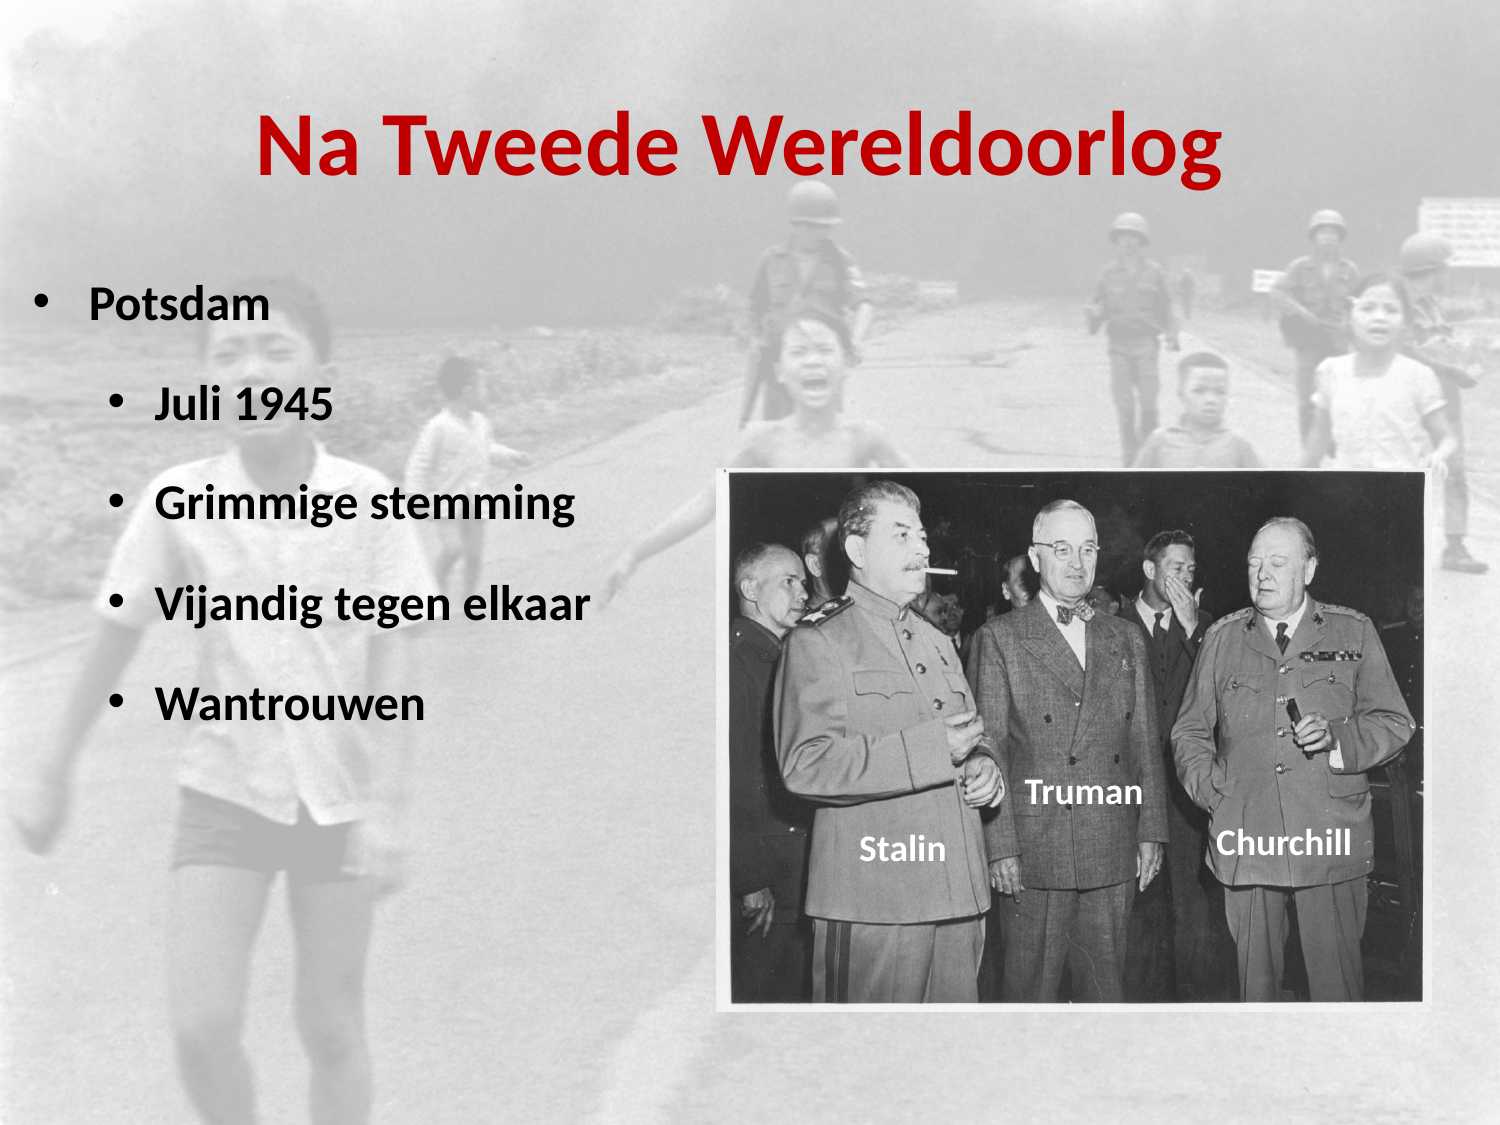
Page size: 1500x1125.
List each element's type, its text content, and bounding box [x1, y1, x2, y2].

list Potsdam Juli 1945 Grimmige stemming Vijandig tegen elkaar Wantrouwen [17, 232, 1385, 1106]
picture [715, 467, 1432, 1012]
title Na Tweede Wereldoorlog [75, 45, 1425, 233]
